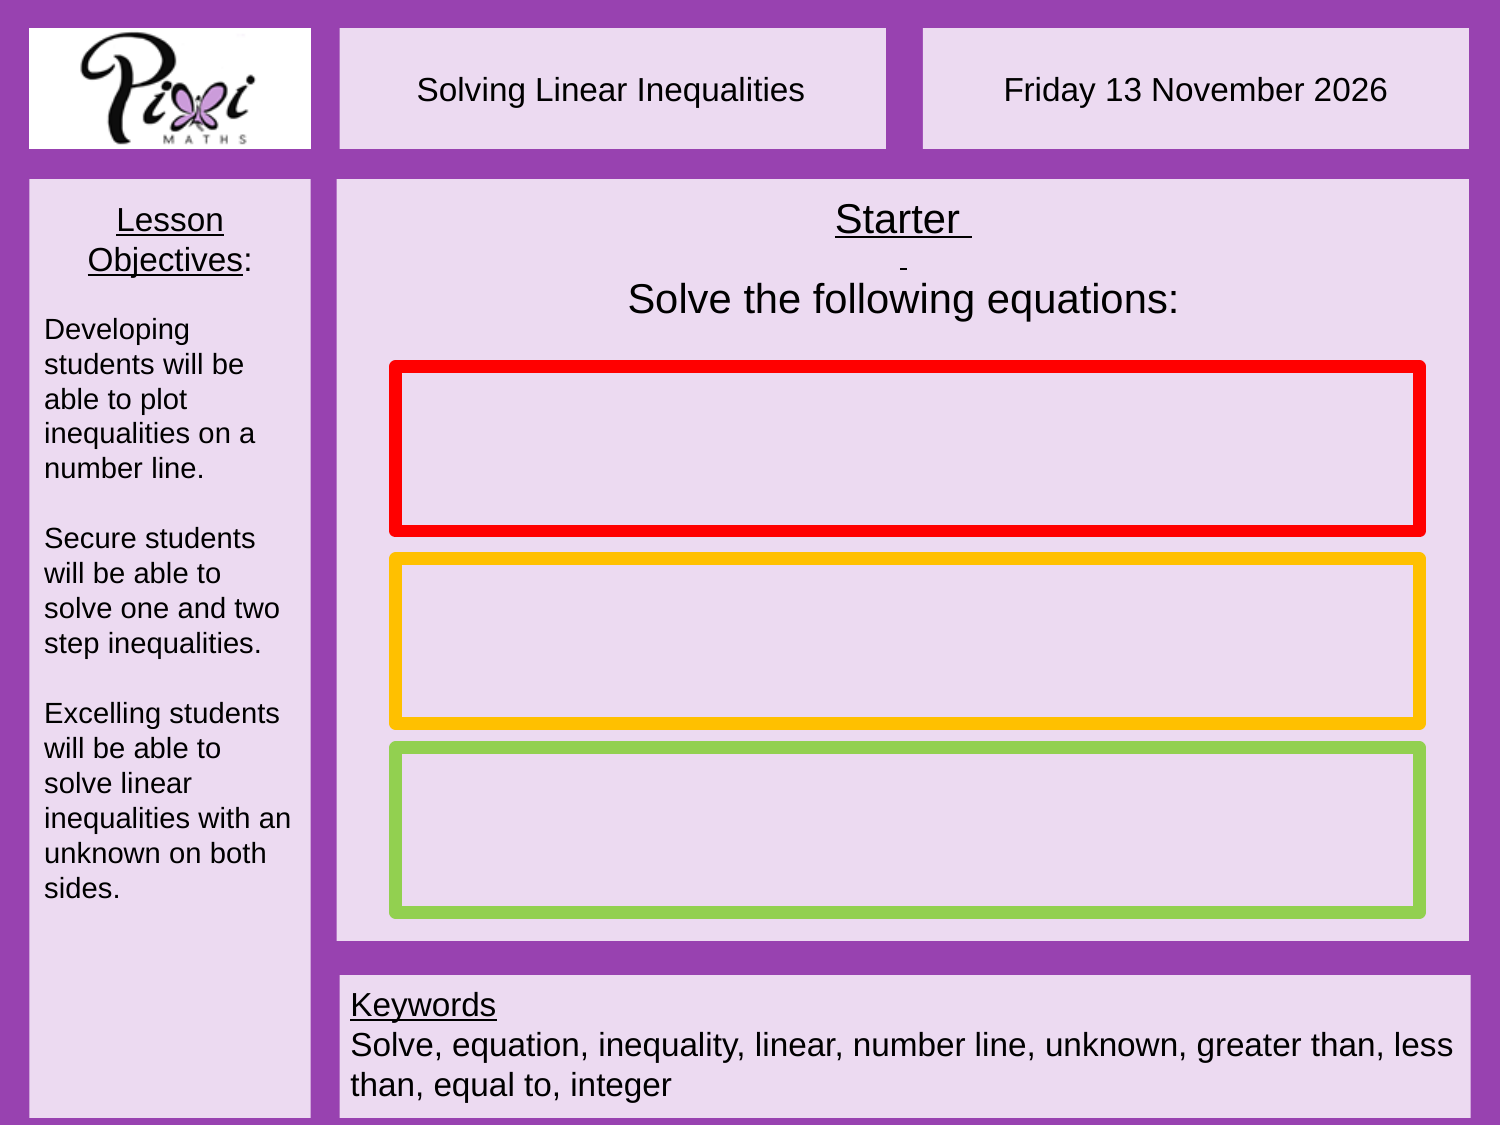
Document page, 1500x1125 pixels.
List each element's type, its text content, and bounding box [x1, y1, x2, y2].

text_box Starter Solve the following equations: [348, 184, 1459, 330]
picture [0, 0, 1500, 1125]
